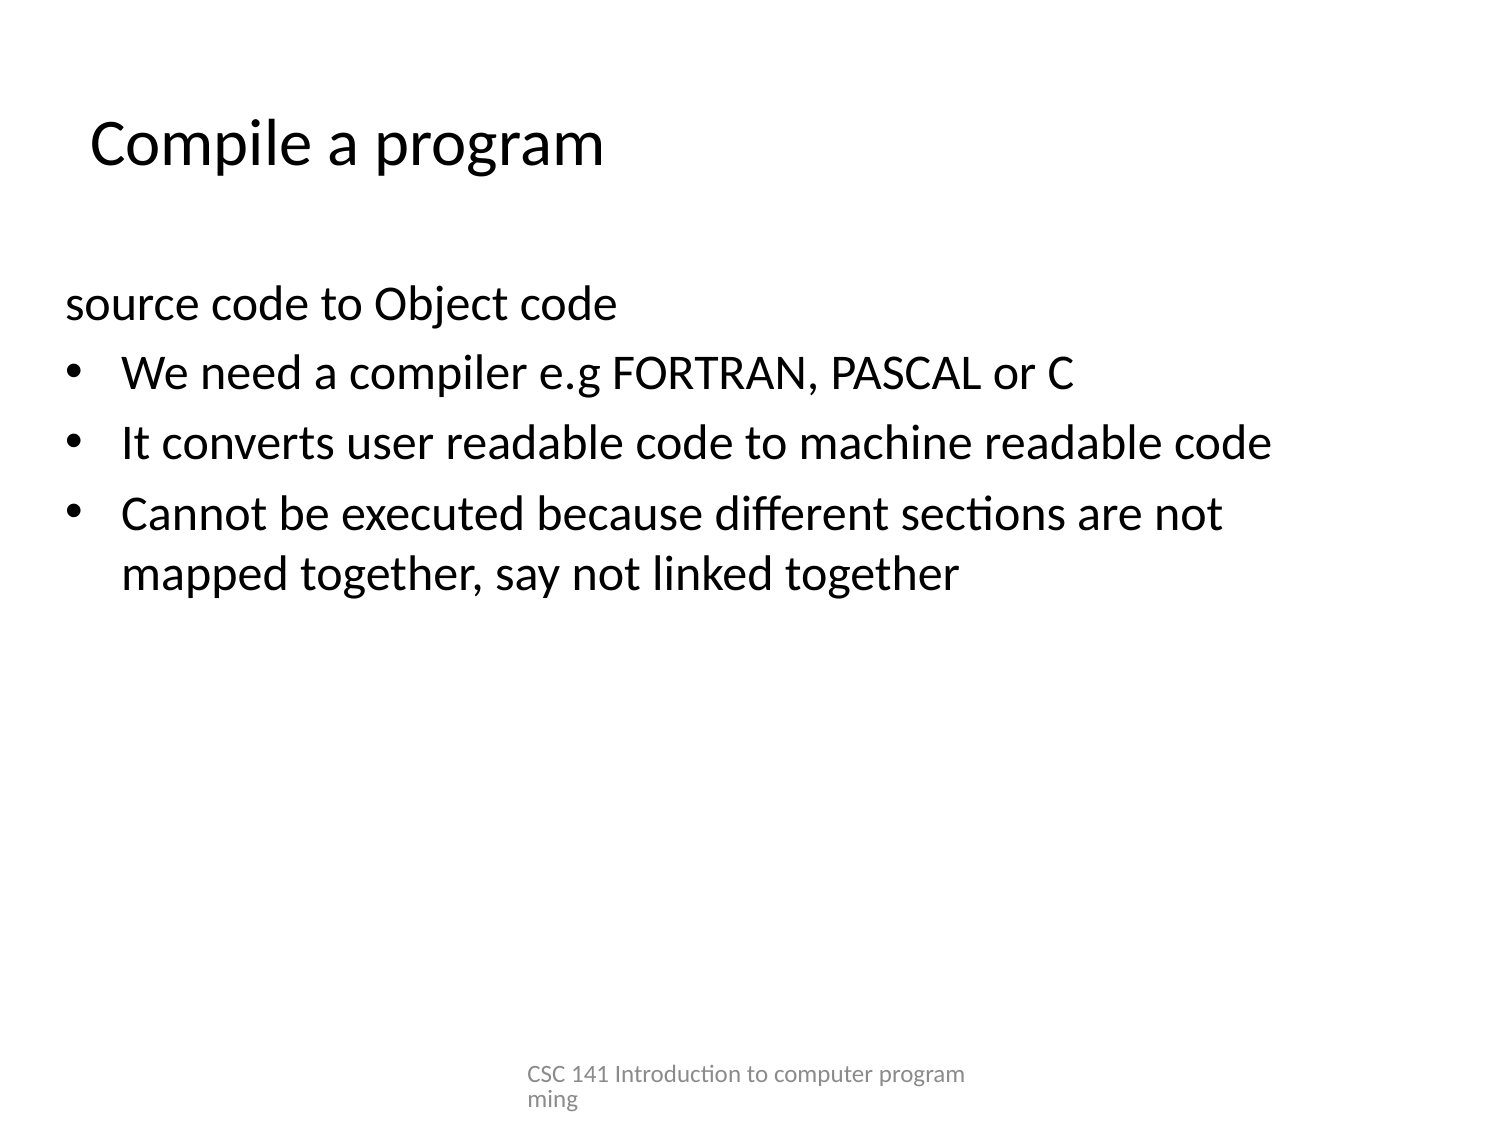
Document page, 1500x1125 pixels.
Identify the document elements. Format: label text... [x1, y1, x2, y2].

footer CSC 141 Introduction to computer programming [512, 1042, 988, 1103]
list source code to Object code We need a compiler e.g FORTRAN, PASCAL or C It converts user readable code to machine readable code Cannot be executed because different sections are not mapped together, say not linked together [50, 262, 1400, 675]
title Compile a program [75, 45, 1425, 233]
